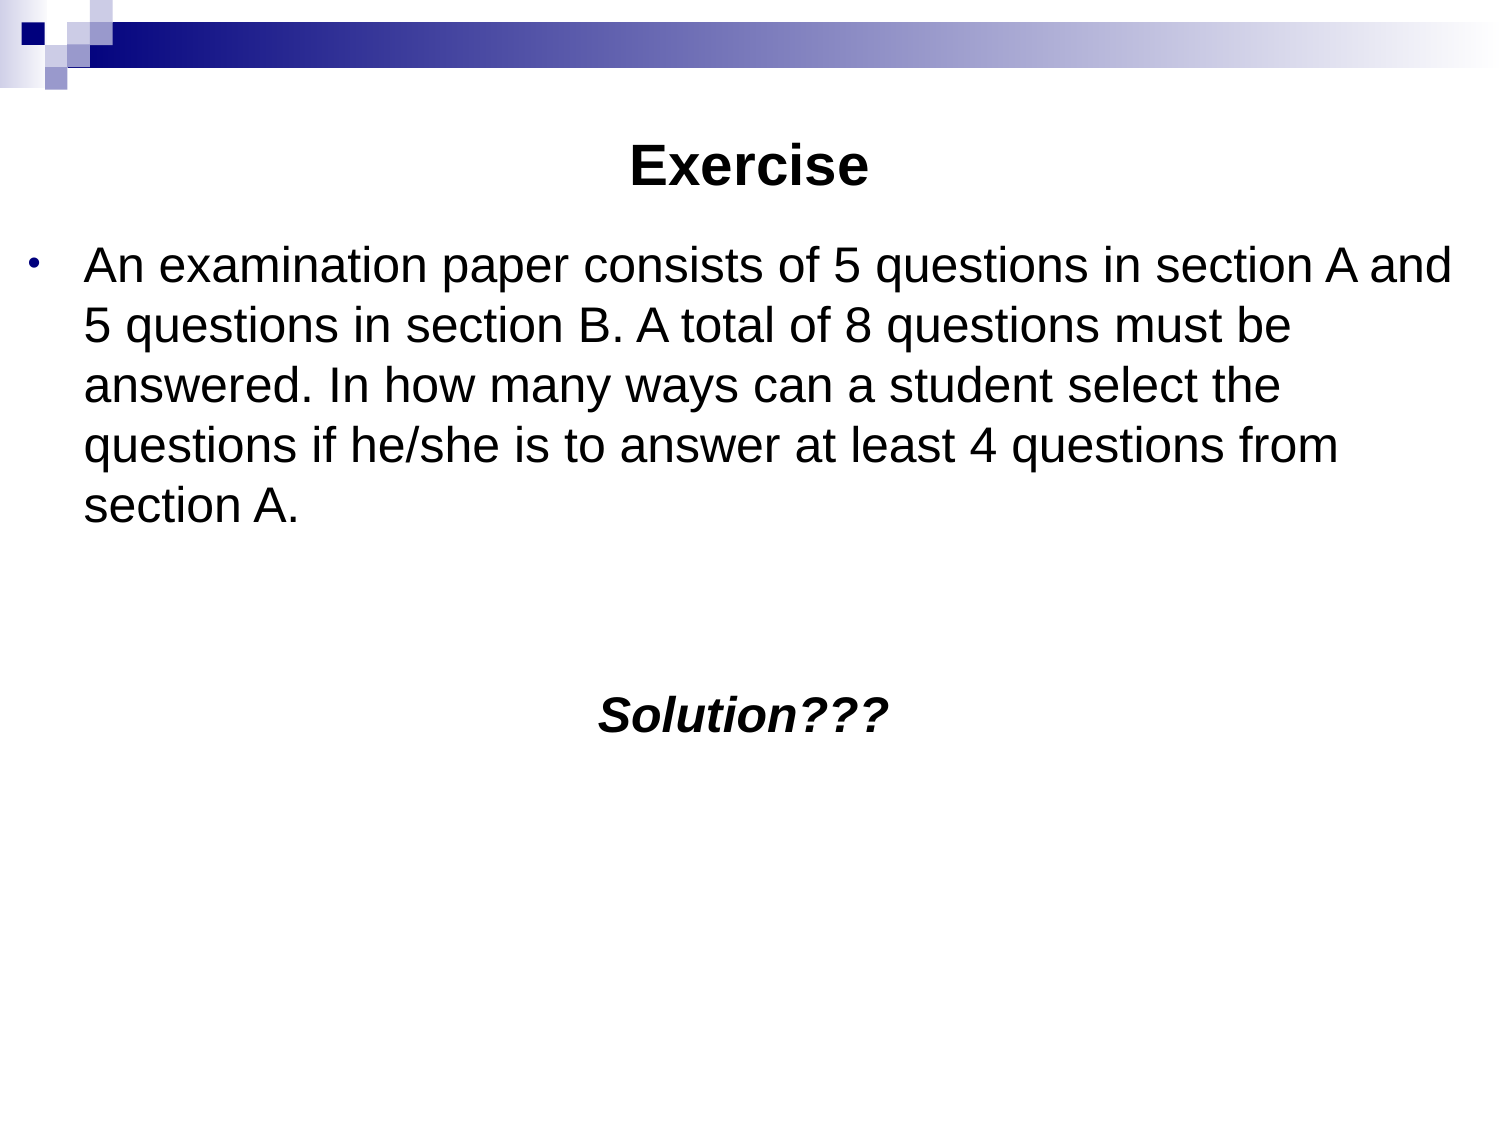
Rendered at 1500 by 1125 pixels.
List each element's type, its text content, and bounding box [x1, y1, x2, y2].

list An examination paper consists of 5 questions in section A and 5 questions in section B. A total of 8 questions must be answered. In how many ways can a student select the questions if he/she is to answer at least 4 questions from section A. Solution??? [12, 224, 1475, 1125]
title Exercise [75, 75, 1425, 224]
